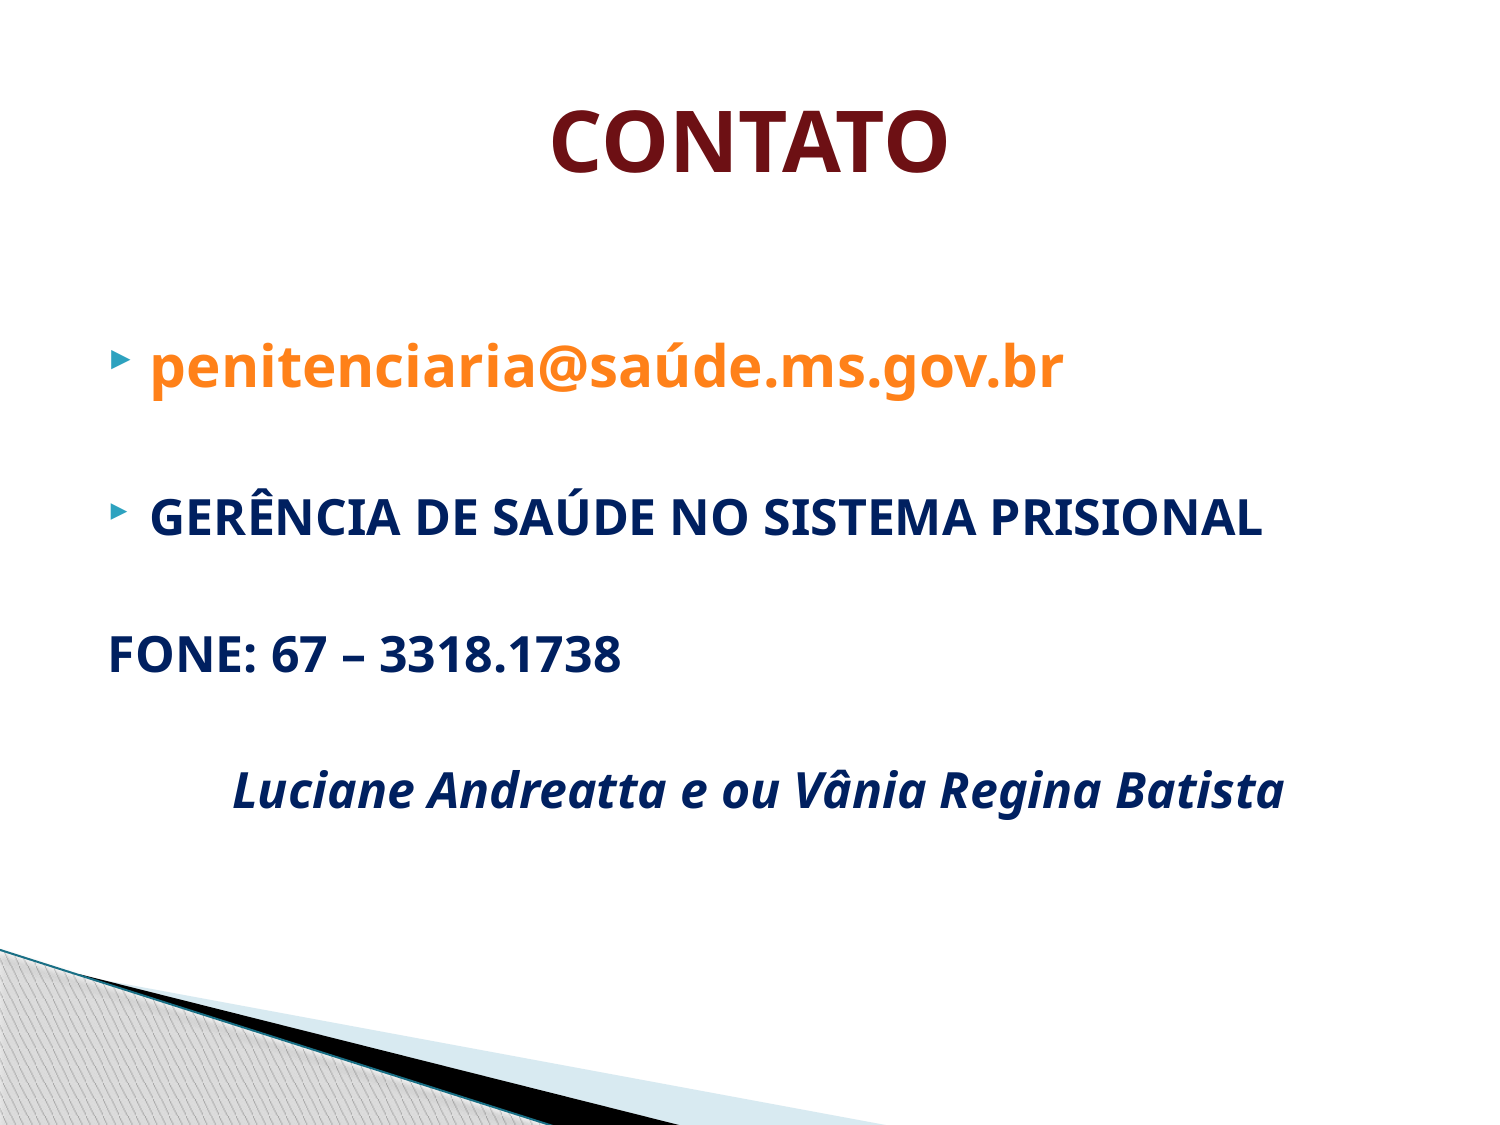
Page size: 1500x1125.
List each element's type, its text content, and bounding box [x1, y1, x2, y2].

title CONTATO [75, 45, 1425, 233]
list penitenciaria@saúde.ms.gov.br GERÊNCIA DE SAÚDE NO SISTEMA PRISIONAL FONE: 67 – 3318.1738 Luciane Andreatta e ou Vânia Regina Batista [74, 242, 1426, 986]
